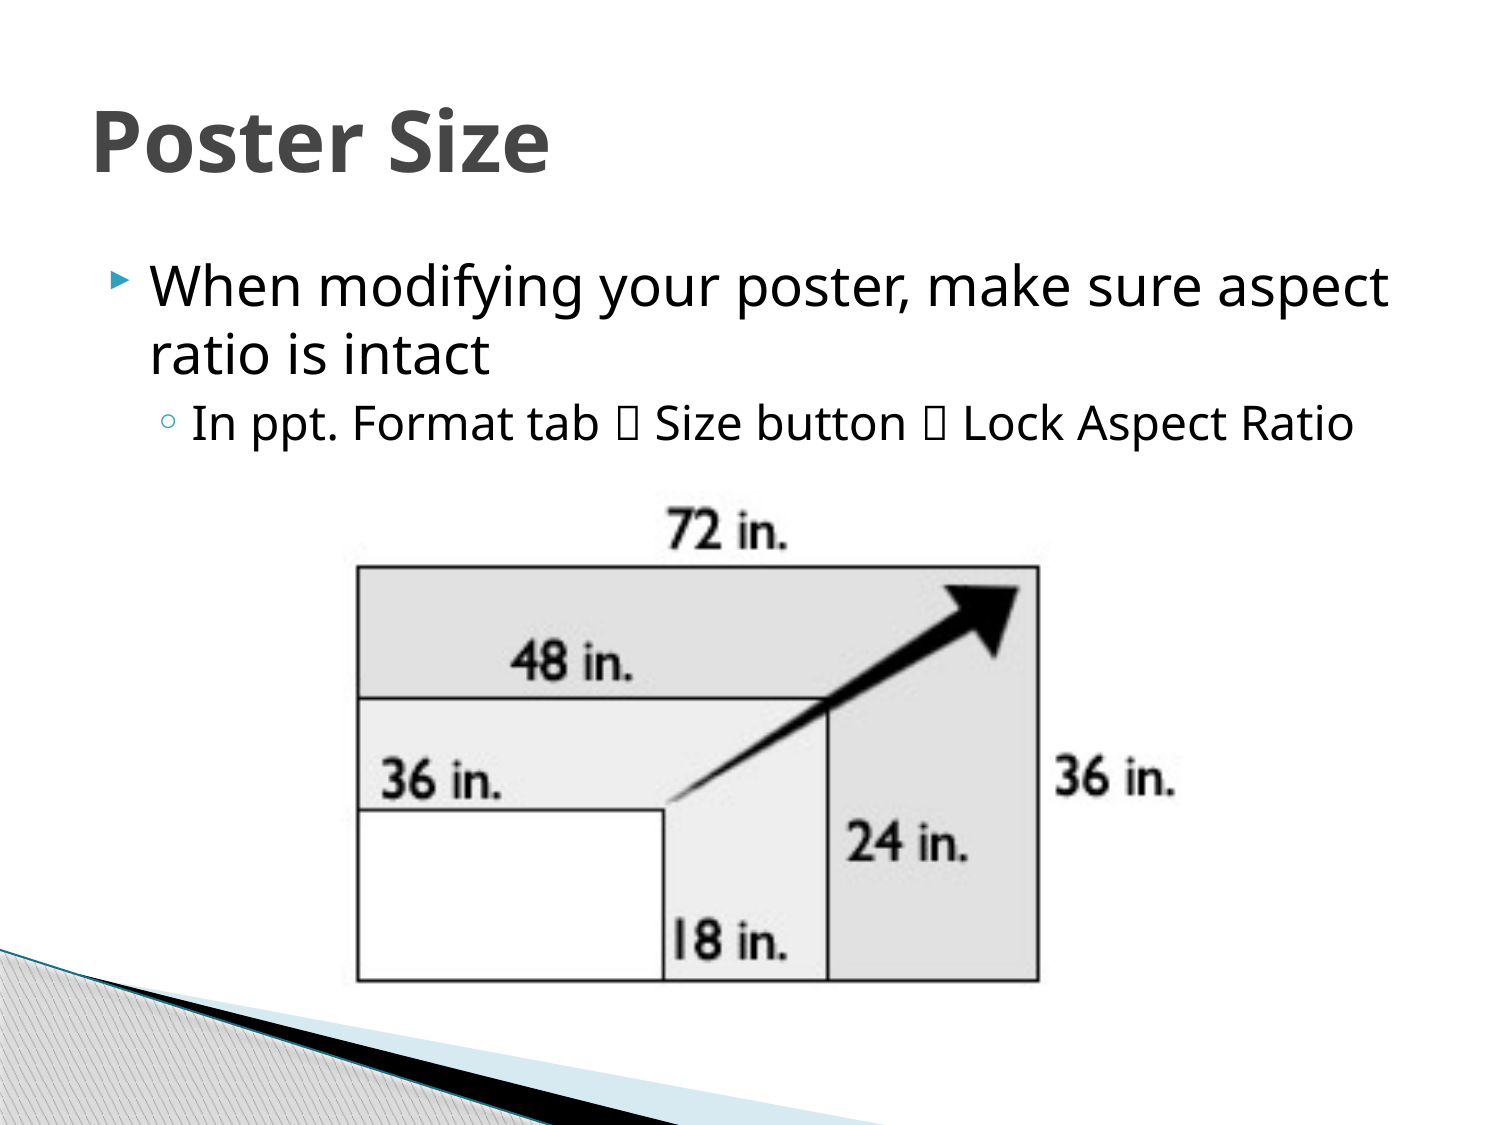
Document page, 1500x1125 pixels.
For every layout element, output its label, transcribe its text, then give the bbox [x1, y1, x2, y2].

picture [341, 491, 1192, 1001]
list When modifying your poster, make sure aspect ratio is intact In ppt. Format tab  Size button  Lock Aspect Ratio [75, 243, 1425, 986]
title Poster Size [75, 45, 1425, 233]
